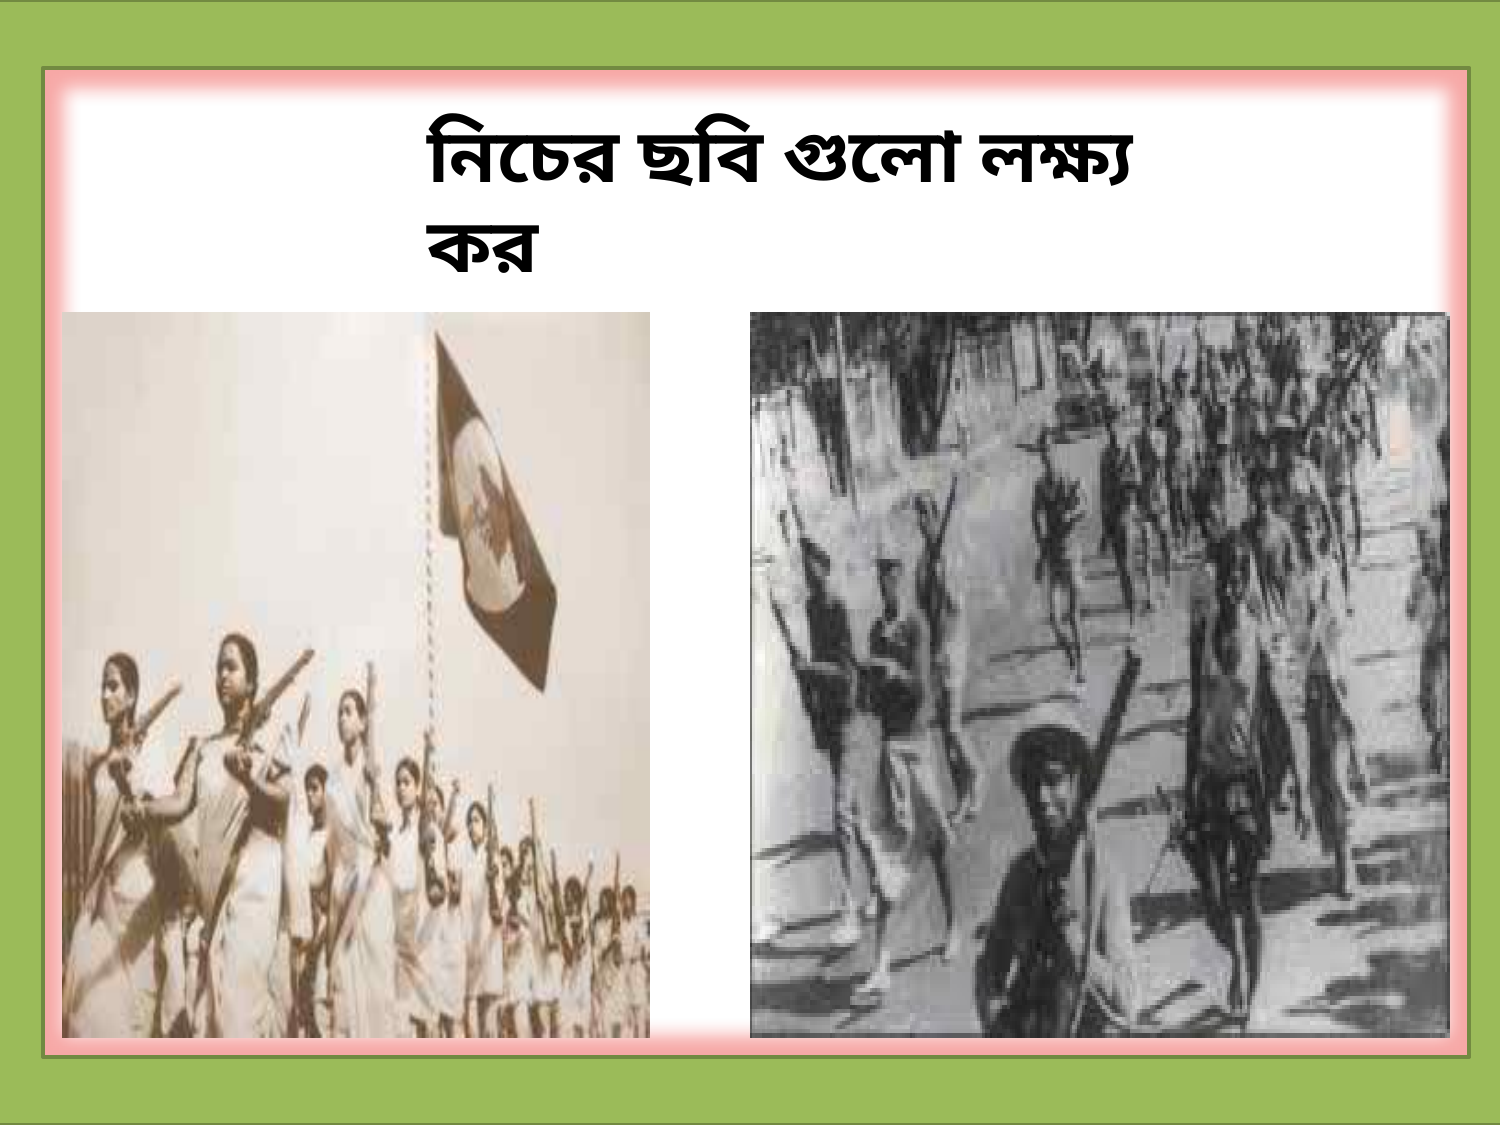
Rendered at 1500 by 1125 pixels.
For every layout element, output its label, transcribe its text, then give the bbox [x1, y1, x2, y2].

text_box নিচের ছবি গুলো লক্ষ্য কর [412, 99, 1150, 295]
picture [749, 312, 1451, 1038]
picture [62, 312, 651, 1038]
text_box [0, 0, 1500, 1125]
